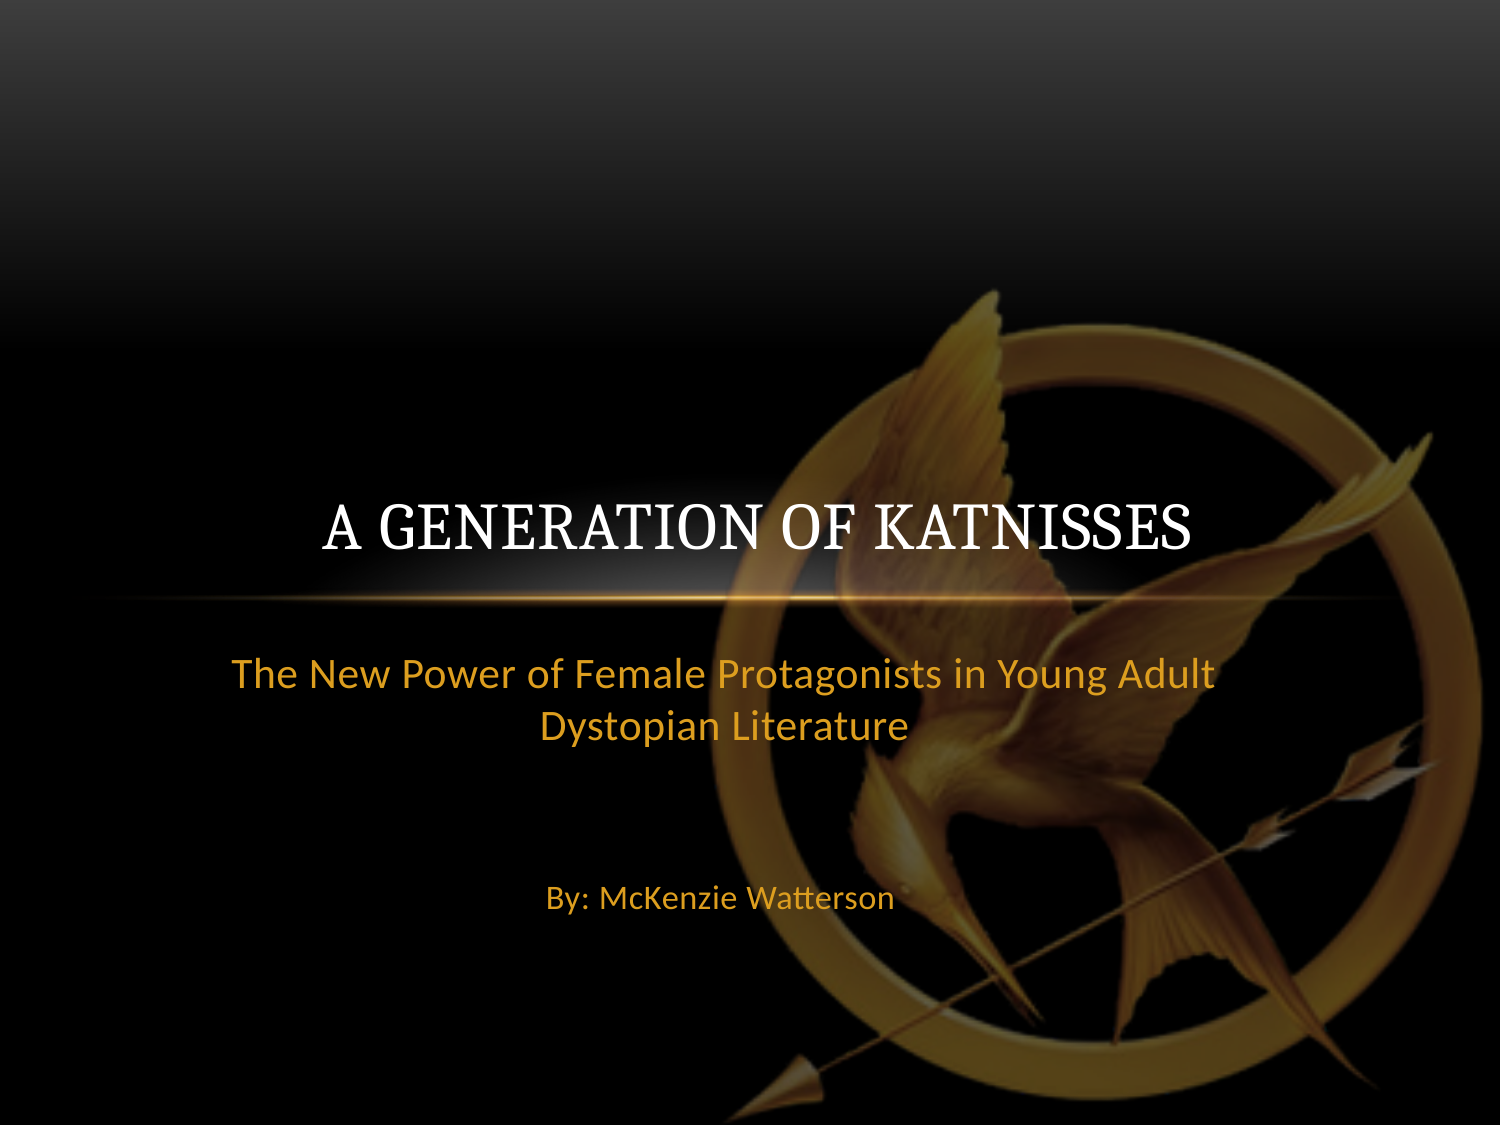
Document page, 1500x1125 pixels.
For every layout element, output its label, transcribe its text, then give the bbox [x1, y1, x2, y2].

title A Generation of Katnisses [112, 329, 655, 571]
subtitle The New Power of Female Protagonists in Young Adult Dystopian Literature By: McKenzie Watterson [200, 637, 655, 925]
picture [0, 0, 1500, 1125]
